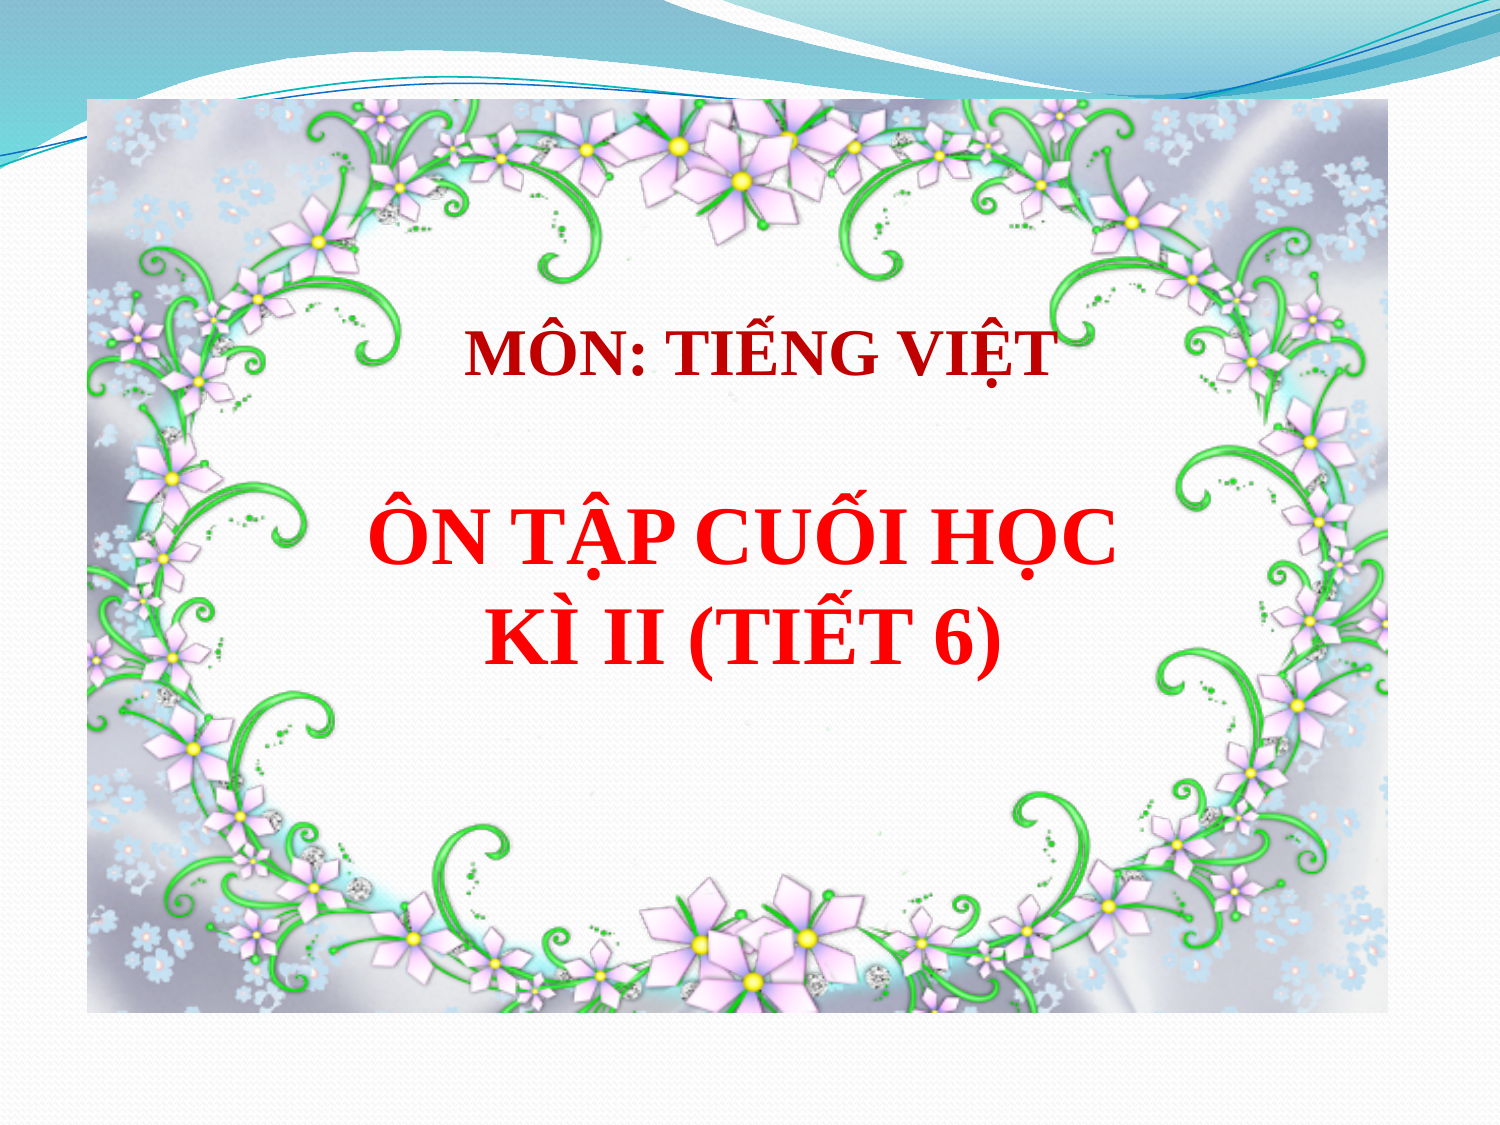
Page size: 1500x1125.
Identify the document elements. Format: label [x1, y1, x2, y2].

picture [87, 99, 1388, 1013]
